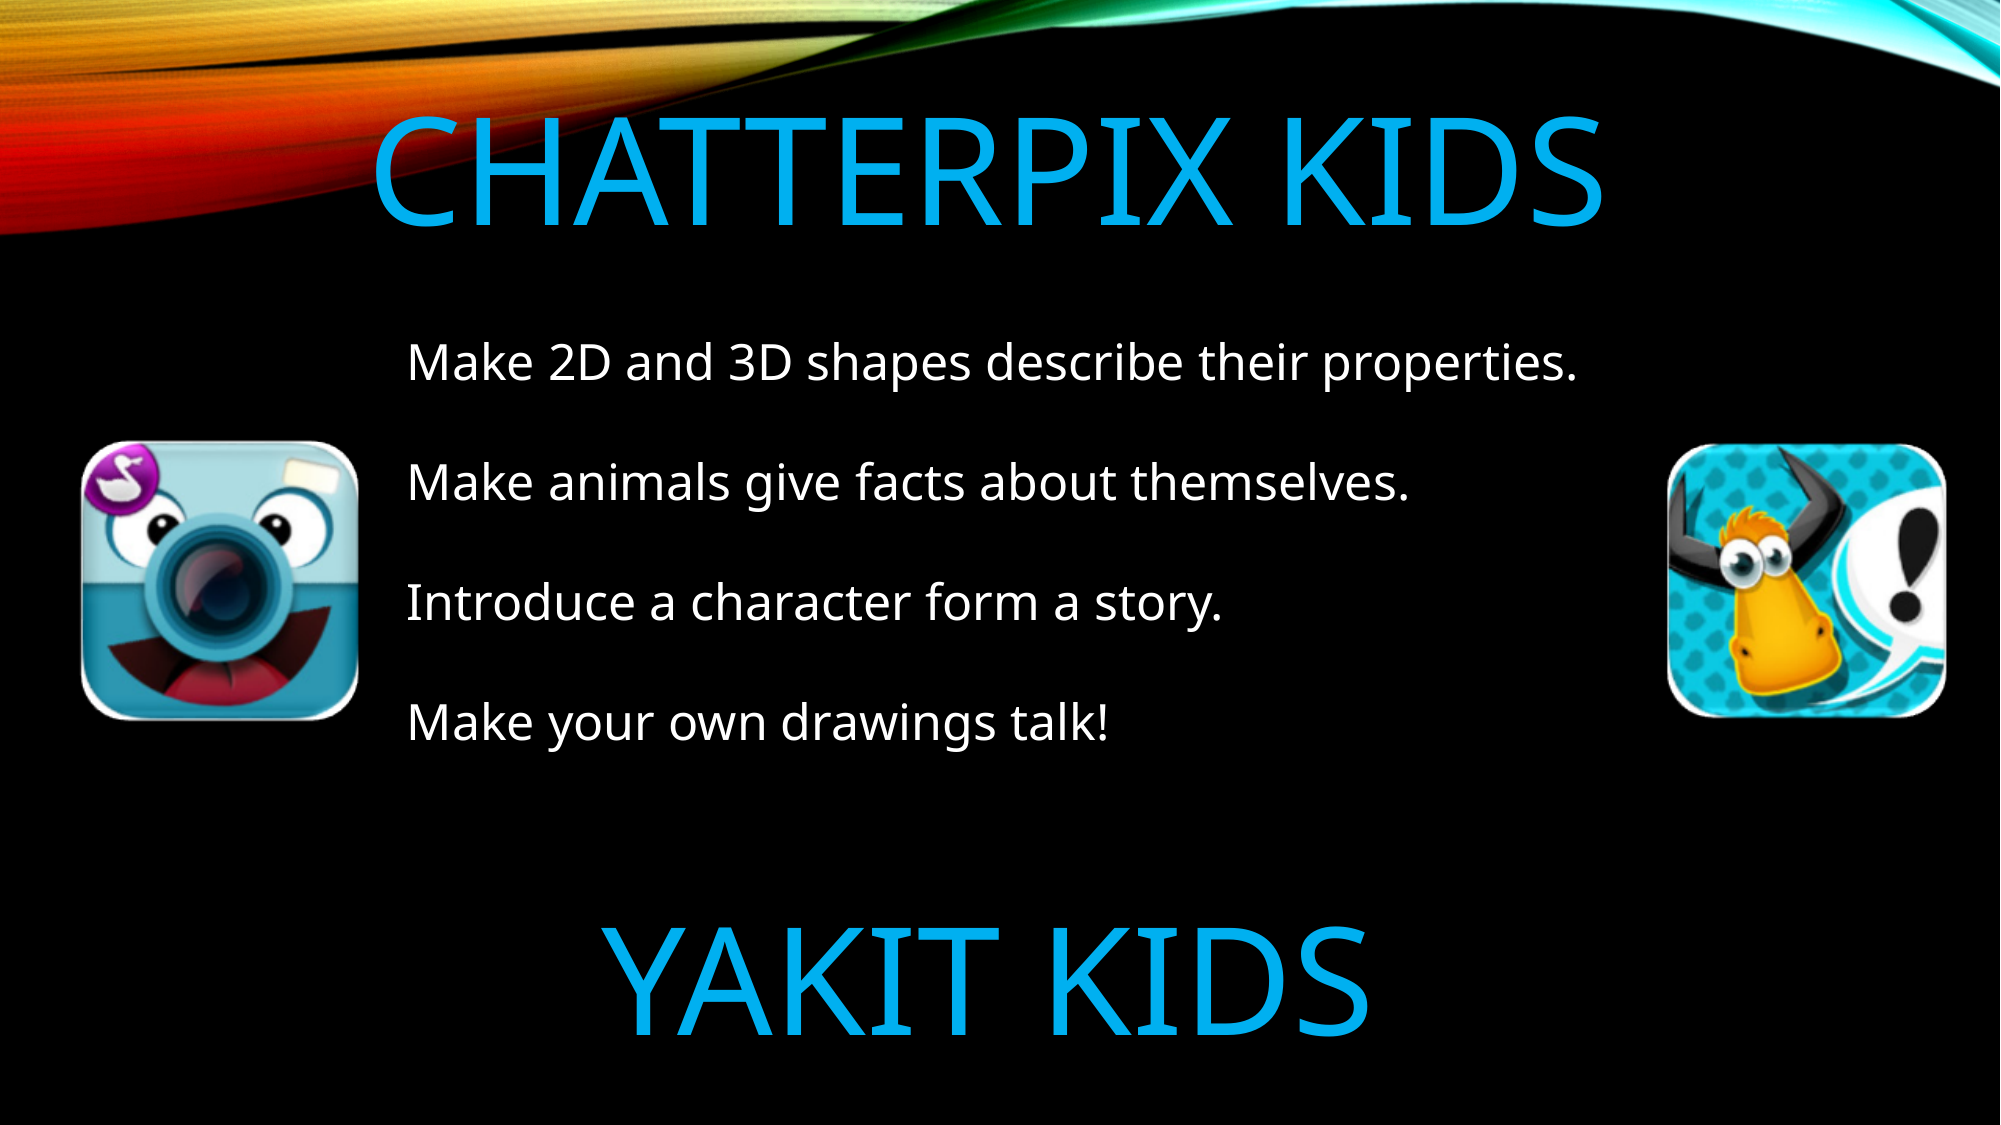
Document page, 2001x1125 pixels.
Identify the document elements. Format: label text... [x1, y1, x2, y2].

picture [61, 431, 370, 742]
text_box ChatterPIX kids Yakit Kids [19, 88, 1958, 1085]
text_box Make 2D and 3D shapes describe their properties. Make animals give facts about themselves. Introduce a character form a story. Make your own drawings talk! [392, 322, 1654, 758]
picture [0, 0, 2000, 237]
picture [1647, 433, 1958, 740]
